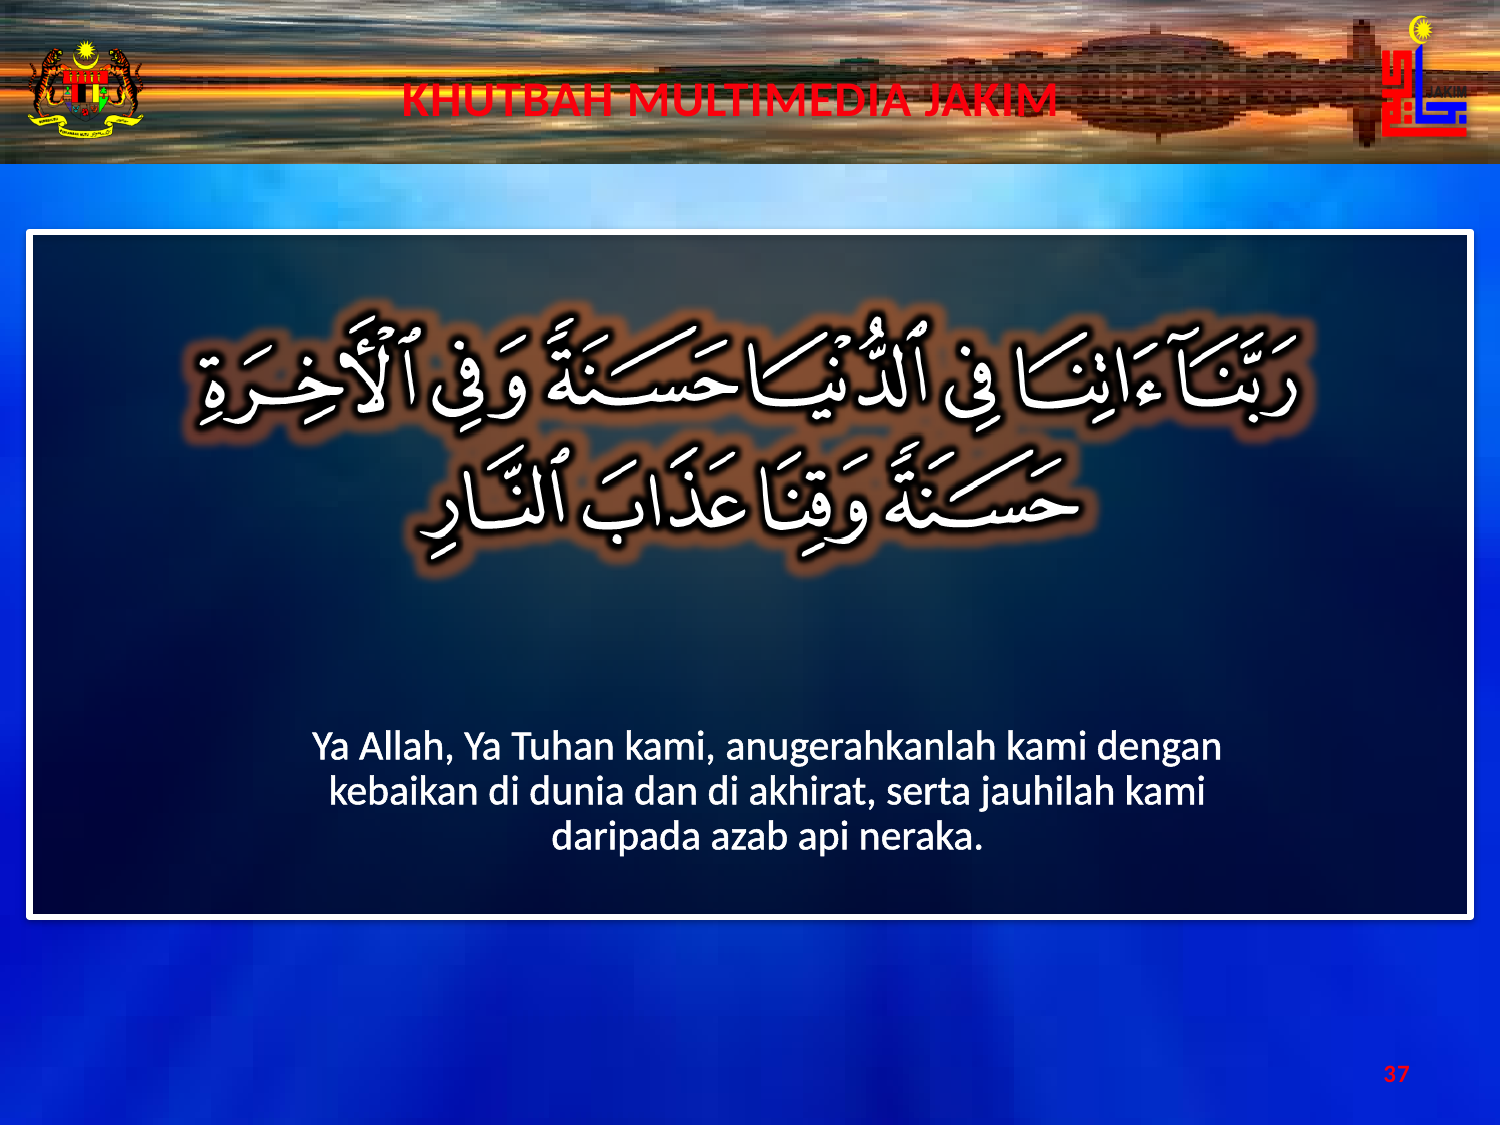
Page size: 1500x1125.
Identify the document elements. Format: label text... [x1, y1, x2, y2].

slide_number 37 [1074, 1042, 1425, 1103]
text_box [26, 229, 1474, 920]
text_box Ya Allah, Ya Tuhan kami, anugerahkanlah kami dengan kebaikan di dunia dan di akhirat, serta jauhilah kami daripada azab api neraka. [242, 715, 1294, 866]
picture [0, 165, 1500, 1125]
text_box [0, 0, 1500, 165]
